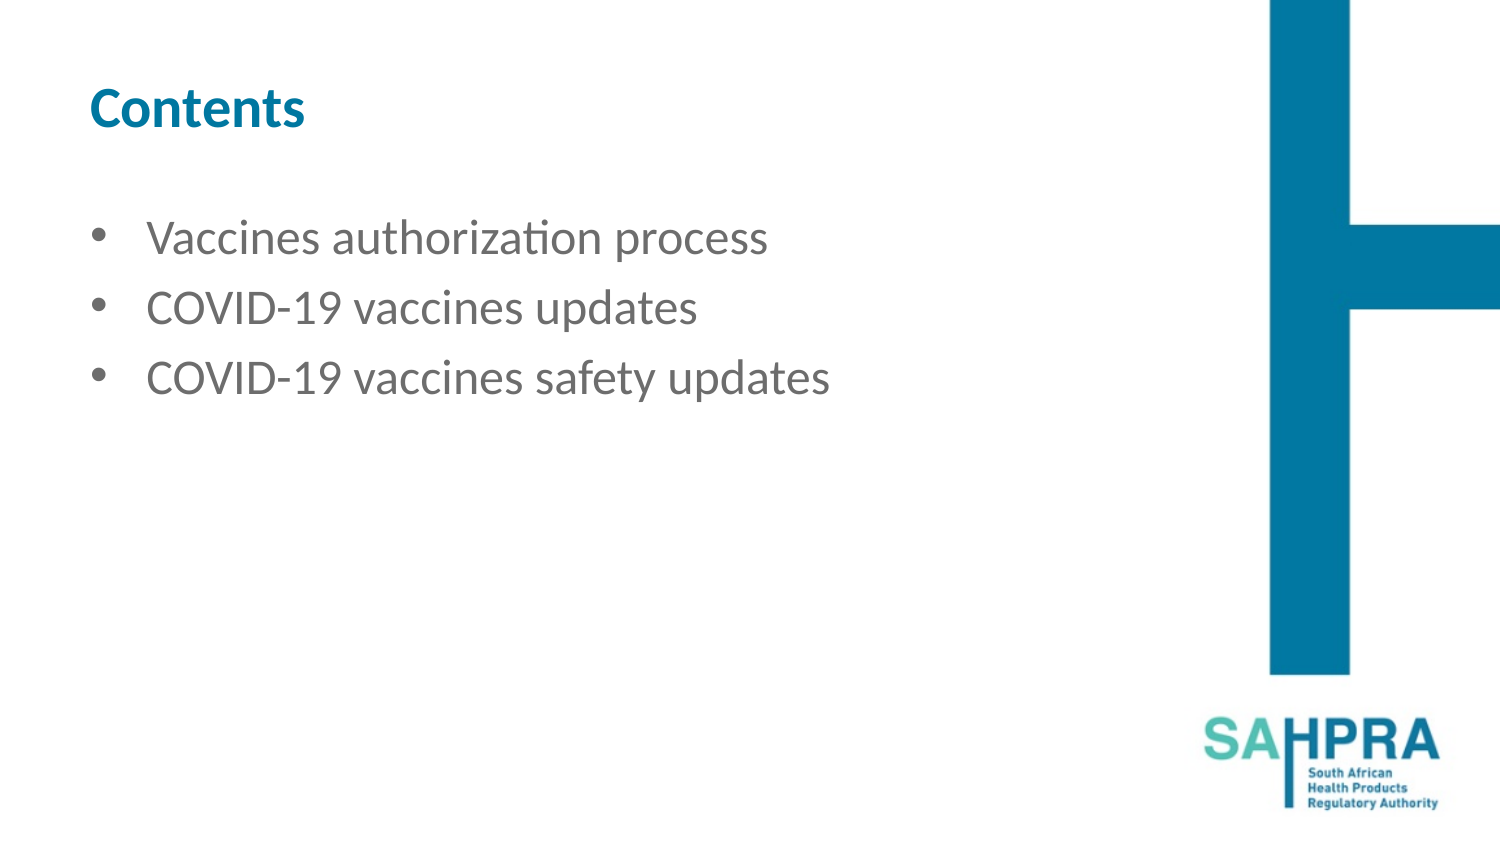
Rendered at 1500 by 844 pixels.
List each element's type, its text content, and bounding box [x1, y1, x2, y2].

picture [1349, 0, 1500, 226]
list Vaccines authorization process COVID-19 vaccines updates COVID-19 vaccines safety updates [75, 196, 1258, 670]
title Contents [75, 33, 1258, 175]
picture [0, 0, 1500, 844]
